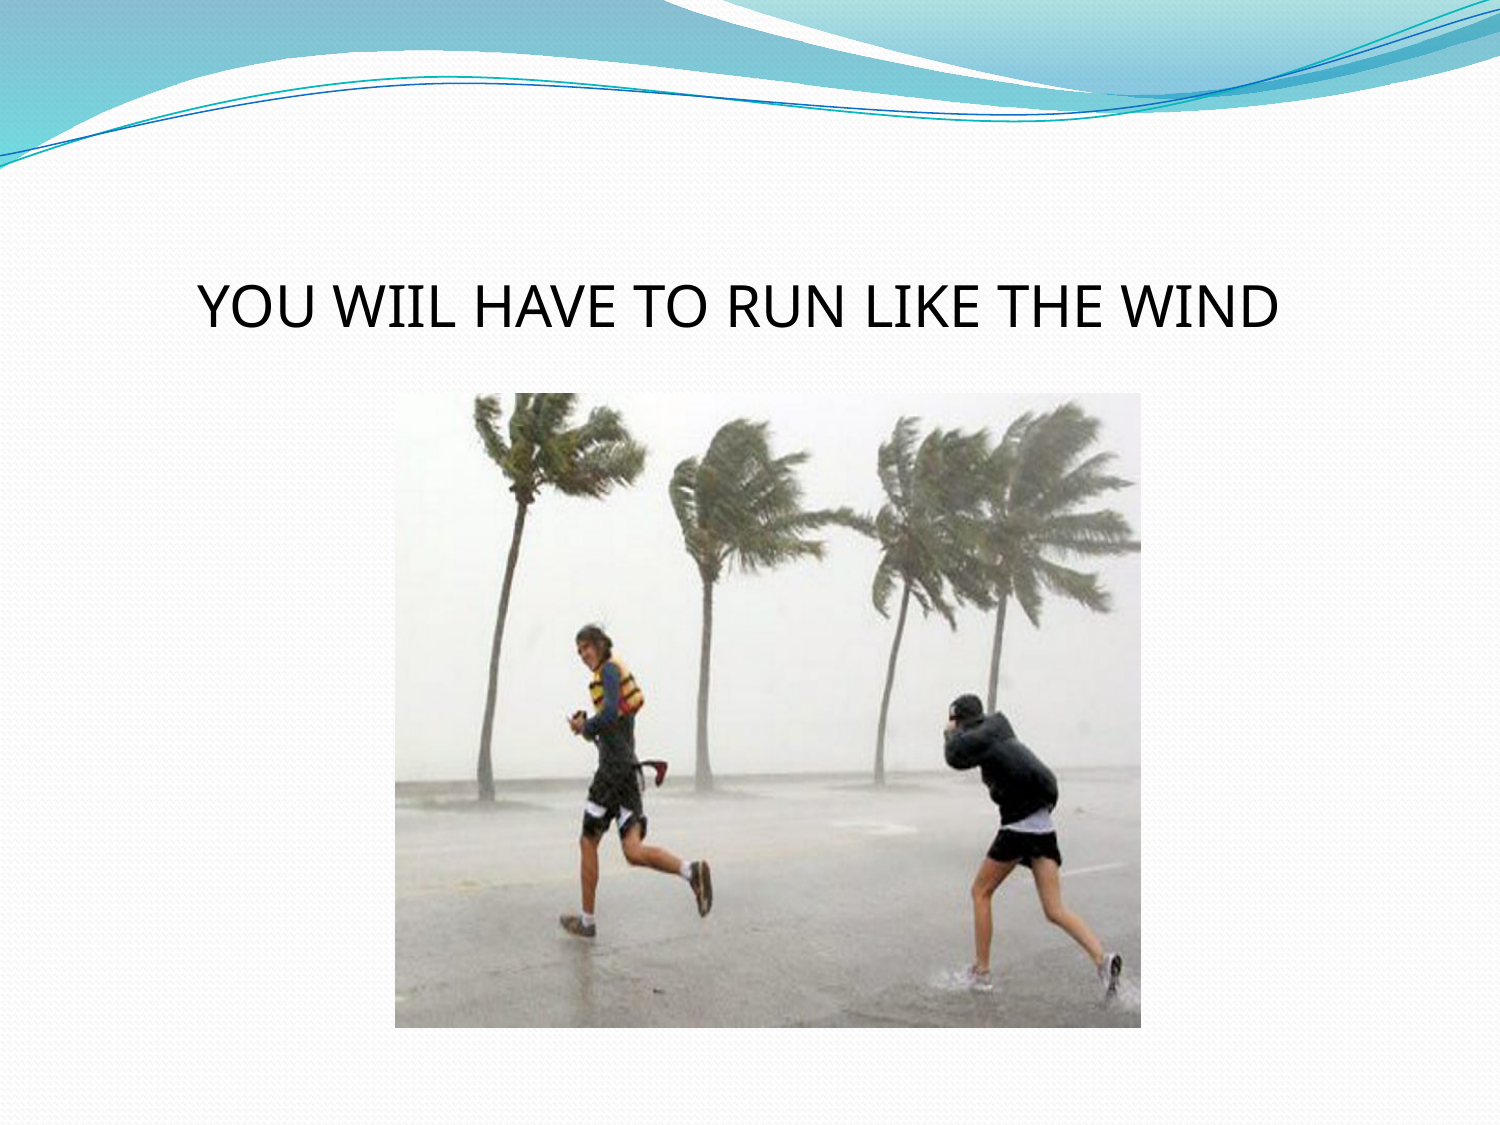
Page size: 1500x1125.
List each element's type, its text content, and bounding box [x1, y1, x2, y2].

text_box YOU WIIL HAVE TO RUN LIKE THE WIND [183, 261, 1297, 347]
picture [395, 392, 1141, 1028]
